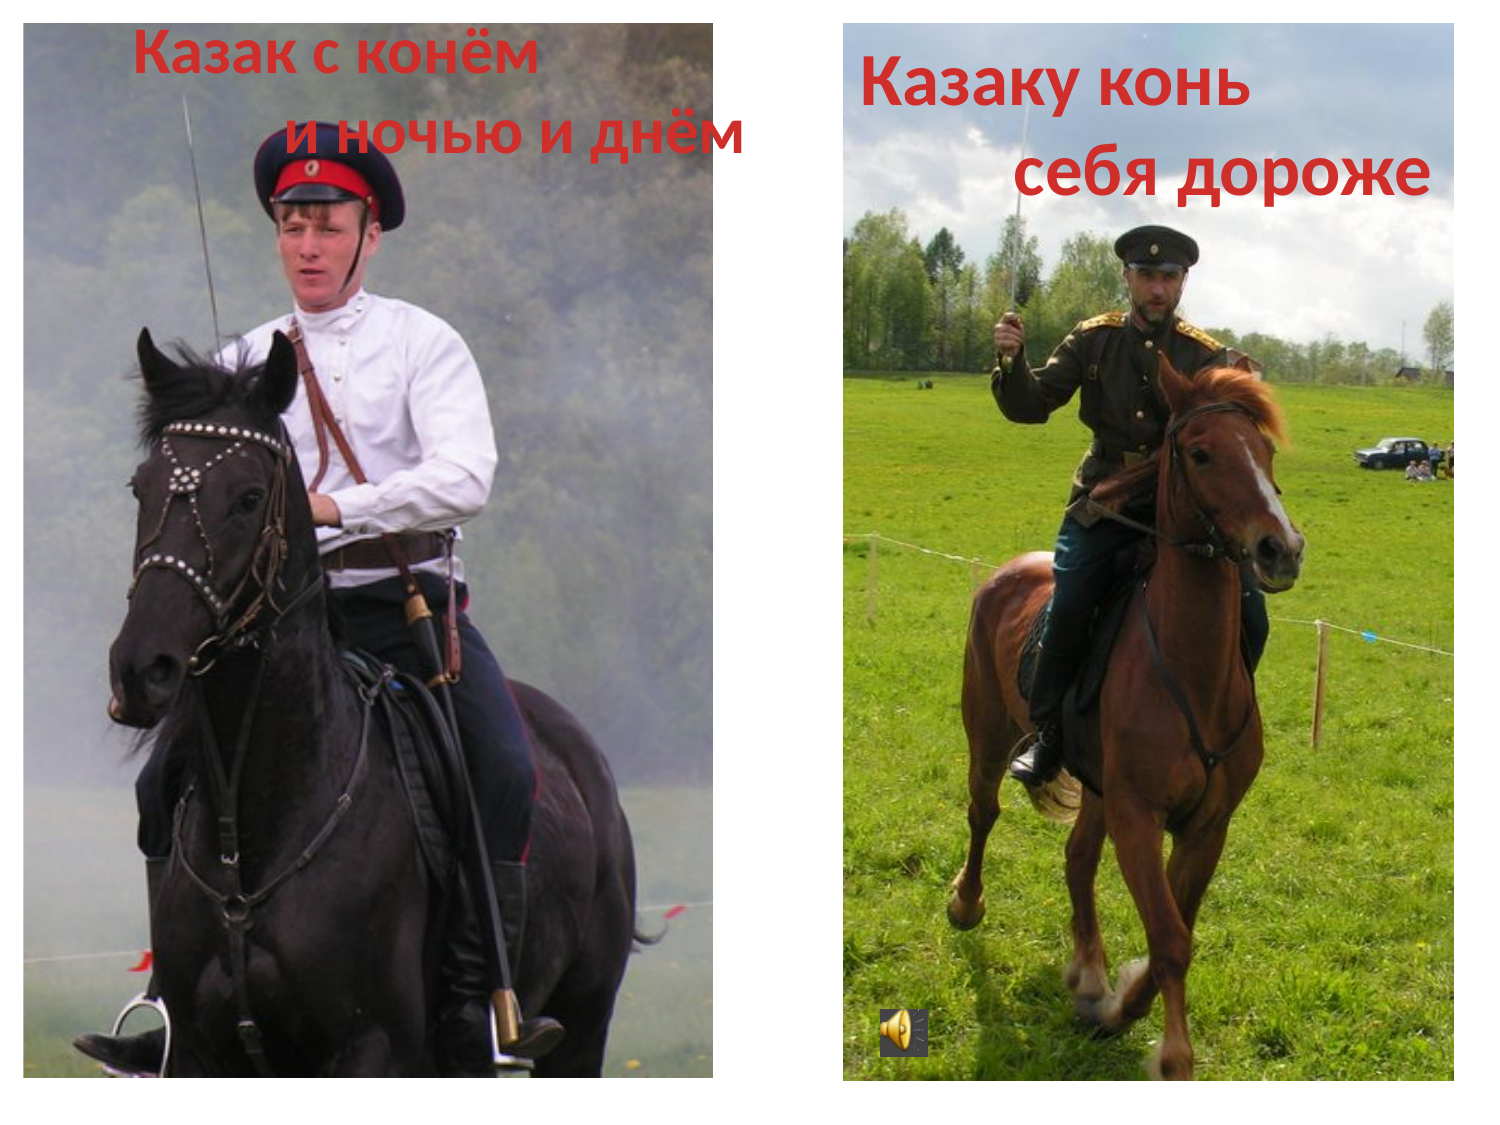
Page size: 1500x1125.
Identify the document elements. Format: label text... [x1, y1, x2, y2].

picture [843, 23, 1454, 1081]
picture [23, 23, 714, 1079]
text_box Казак с конём и ночью и днём [28, 0, 762, 175]
